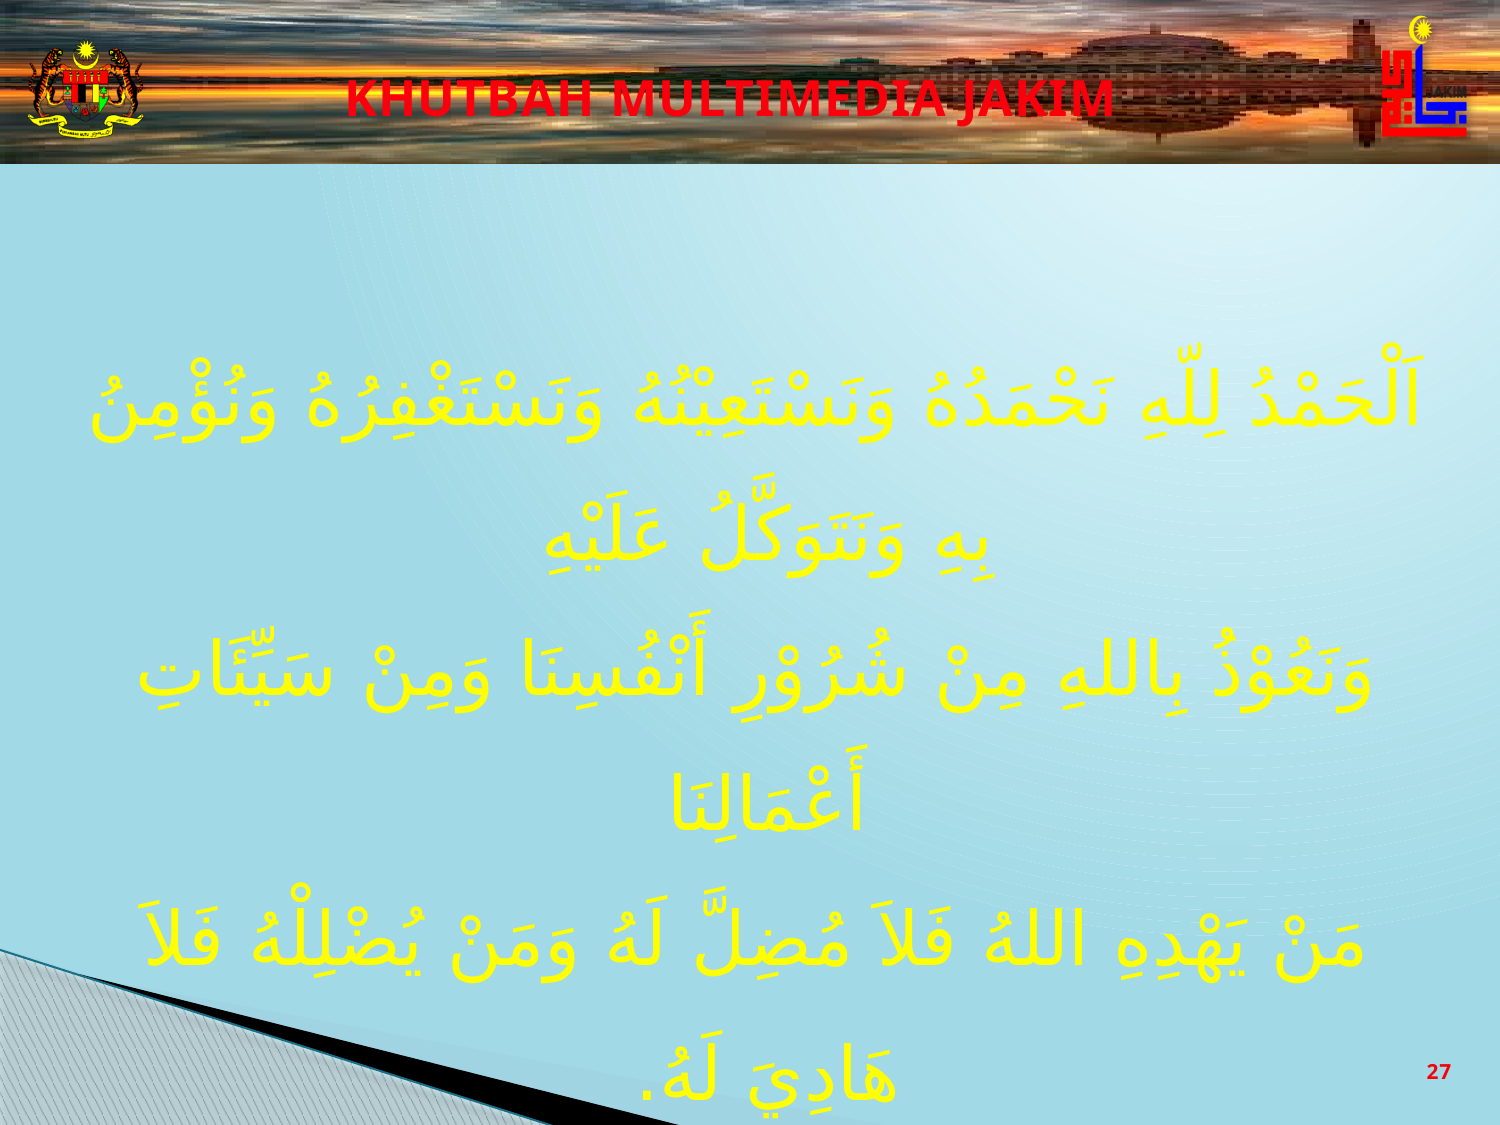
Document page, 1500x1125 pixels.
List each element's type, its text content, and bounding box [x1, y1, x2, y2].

text_box اَلْحَمْدُ لِلّهِ نَحْمَدُهُ وَنَسْتَعِيْنُهُ وَنَسْتَغْفِرُهُ وَنُؤْمِنُ بِهِ وَنَتَوَكَّلُ عَلَيْهِ وَنَعُوْذُُ بِاللهِ مِنْ شُرُوْرِ أَنْفُسِنَا وَمِنْ سَيِّئَاتِ أَعْمَالِنَا مَنْ يَهْدِهِ اللهُ فَلاَ مُضِلَّ لَهُ وَمَنْ يُضْلِلْهُ فَلاَ هَادِيَ لَهُ. [70, 297, 1442, 1123]
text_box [0, 0, 1500, 165]
slide_number 27 [1341, 1034, 1466, 1094]
